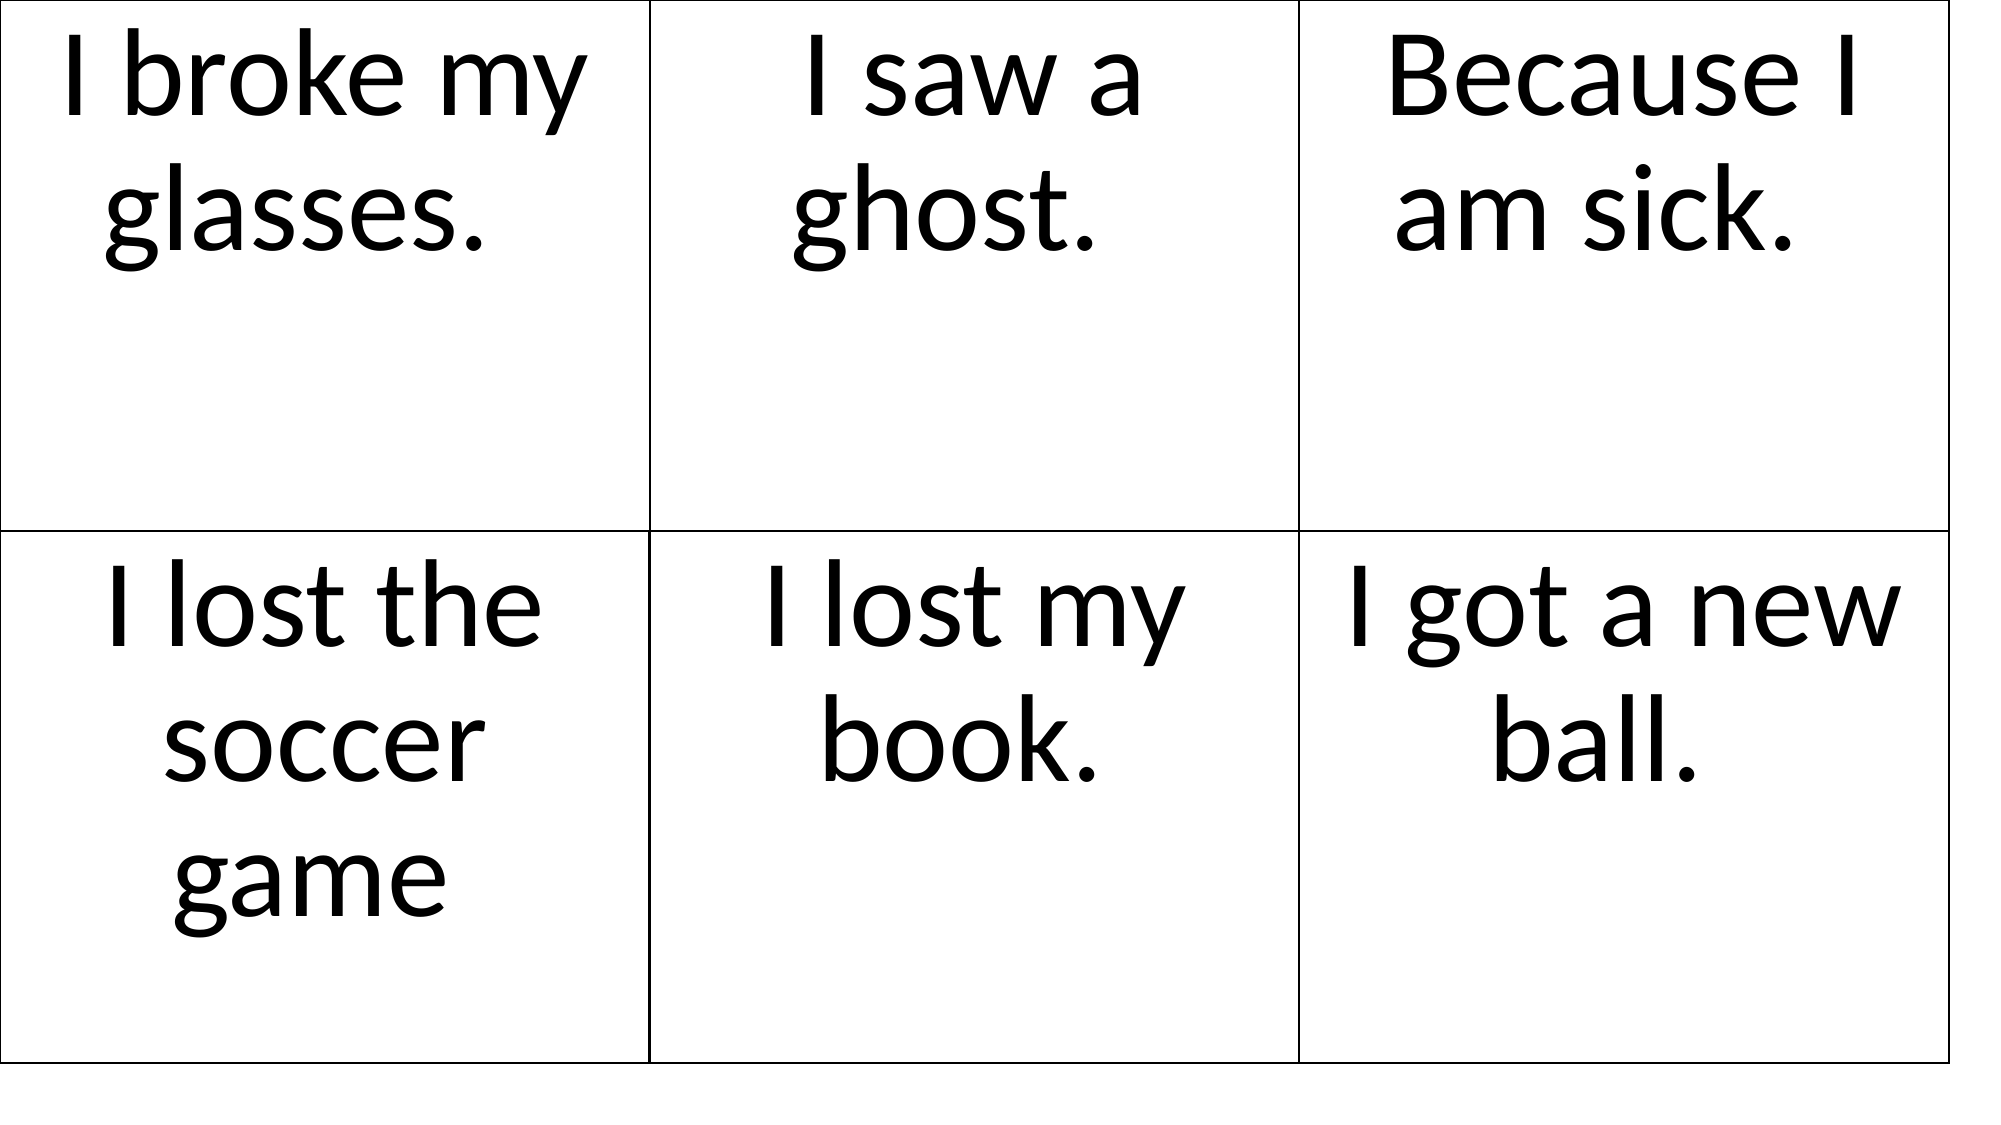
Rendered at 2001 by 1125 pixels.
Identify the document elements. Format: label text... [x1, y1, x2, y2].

text_box I lost the soccer game [0, 530, 649, 1064]
text_box I got a new ball. [1298, 530, 1950, 1064]
text_box Because I am sick. [1298, 0, 1950, 530]
text_box I saw a ghost. [649, 0, 1298, 530]
text_box I lost my book. [649, 530, 1298, 1064]
title I broke my glasses. [0, 0, 649, 530]
